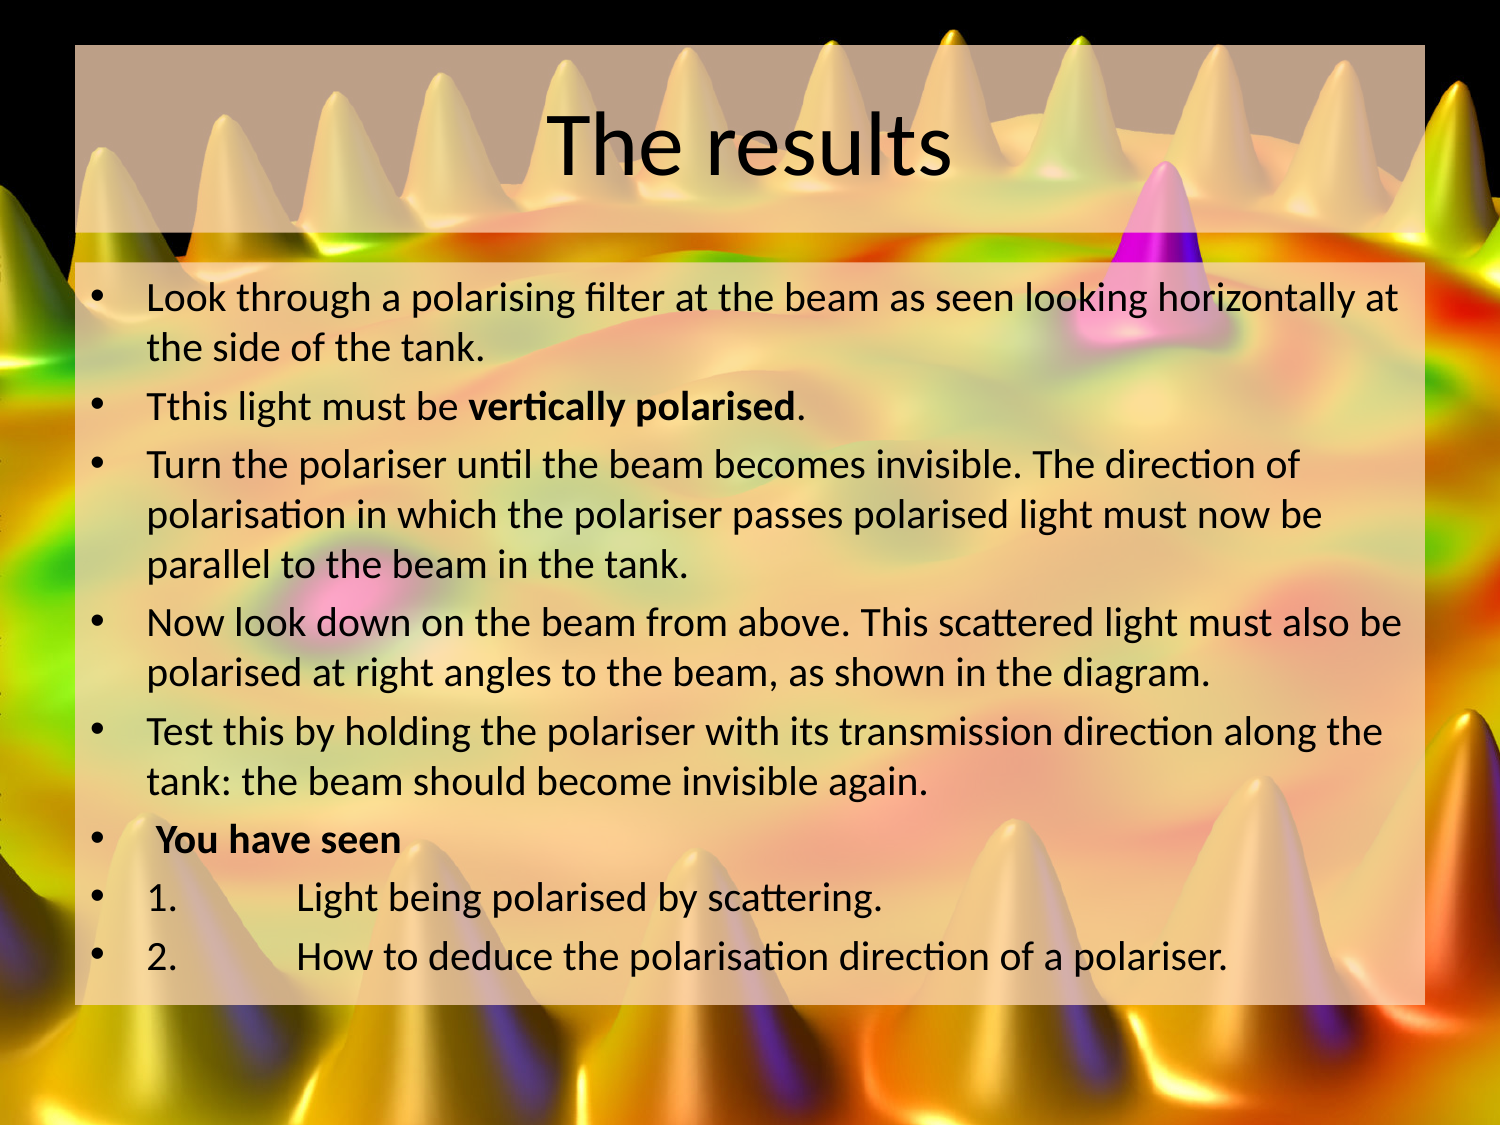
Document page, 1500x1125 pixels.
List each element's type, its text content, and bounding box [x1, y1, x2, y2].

picture [0, 0, 1500, 1125]
title The results [74, 44, 1426, 233]
list Look through a polarising filter at the beam as seen looking horizontally at the side of the tank. Tthis light must be vertically polarised. Turn the polariser until the beam becomes invisible. The direction of polarisation in which the polariser passes polarised light must now be parallel to the beam in the tank. Now look down on the beam from above. This scattered light must also be polarised at right angles to the beam, as shown in the diagram. Test this by holding the polariser with its transmission direction along the tank: the beam should become invisible again. You have seen 1. Light being polarised by scattering. 2. How to deduce the polarisation direction of a polariser. [74, 262, 1426, 1006]
